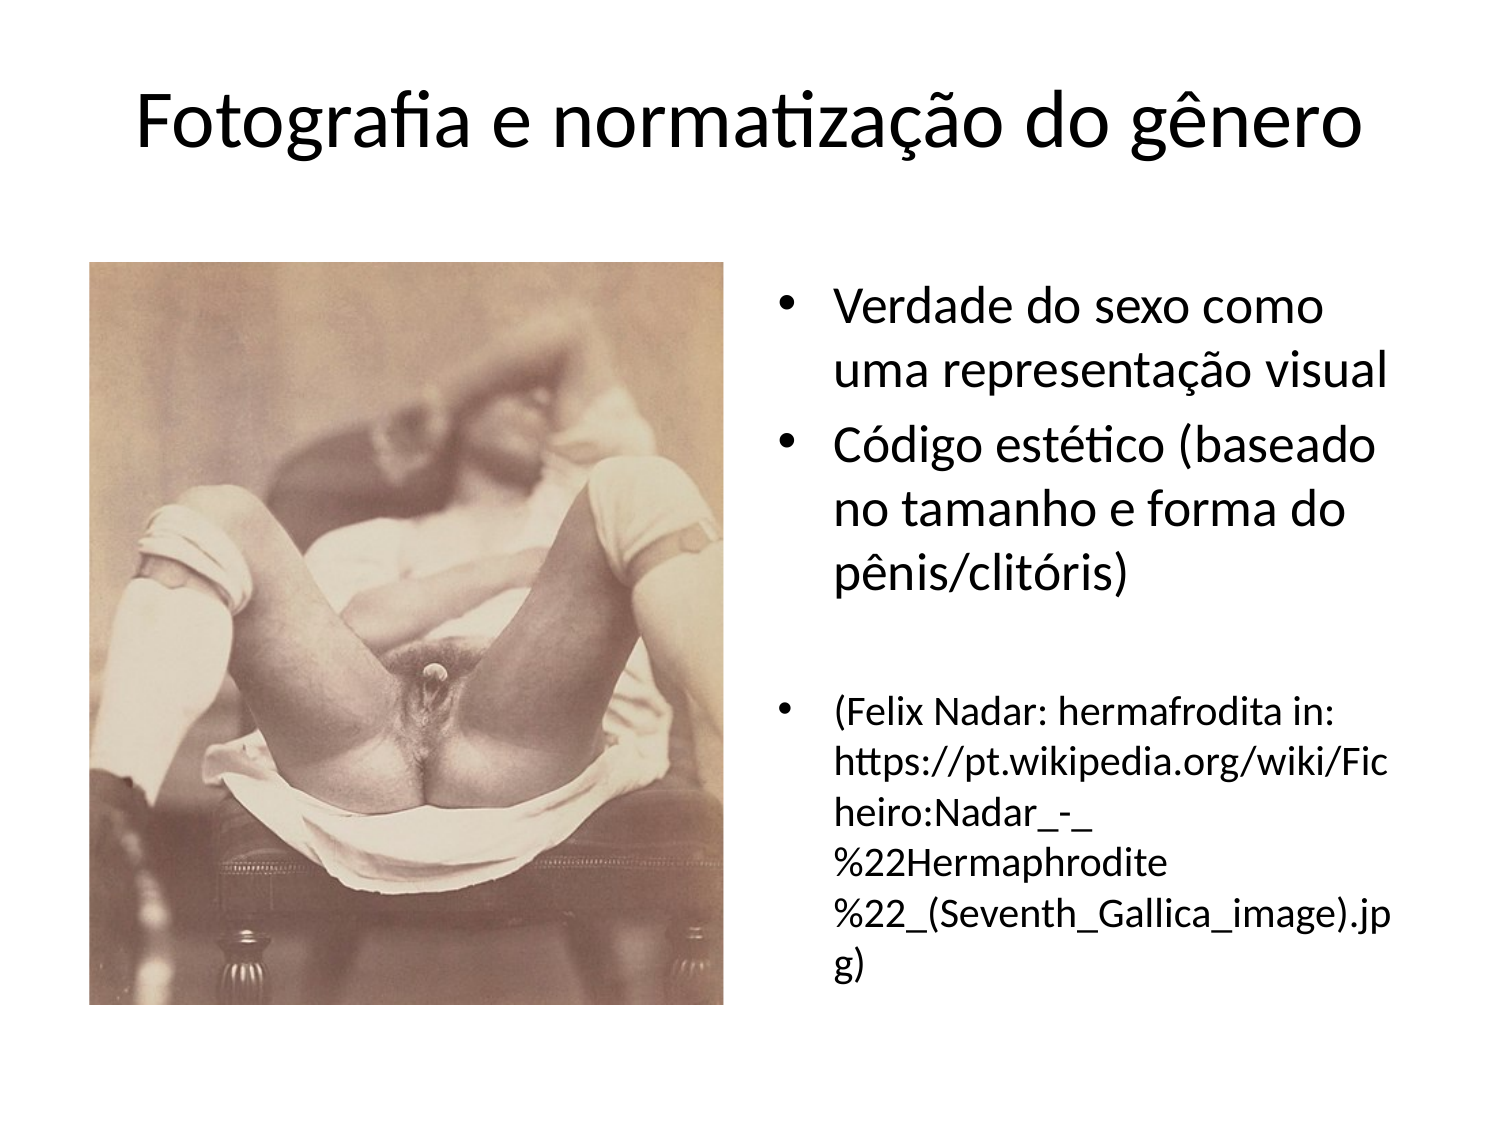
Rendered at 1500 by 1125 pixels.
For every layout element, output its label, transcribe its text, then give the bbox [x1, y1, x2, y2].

title Fotografia e normatização do gênero [75, 45, 1425, 233]
list Verdade do sexo como uma representação visual Código estético (baseado no tamanho e forma do pênis/clitóris) (Felix Nadar: hermafrodita in: https://pt.wikipedia.org/wiki/Ficheiro:Nadar_-_%22Hermaphrodite%22_(Seventh_Gallica_image).jpg) [762, 262, 1425, 1005]
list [74, 262, 738, 1006]
